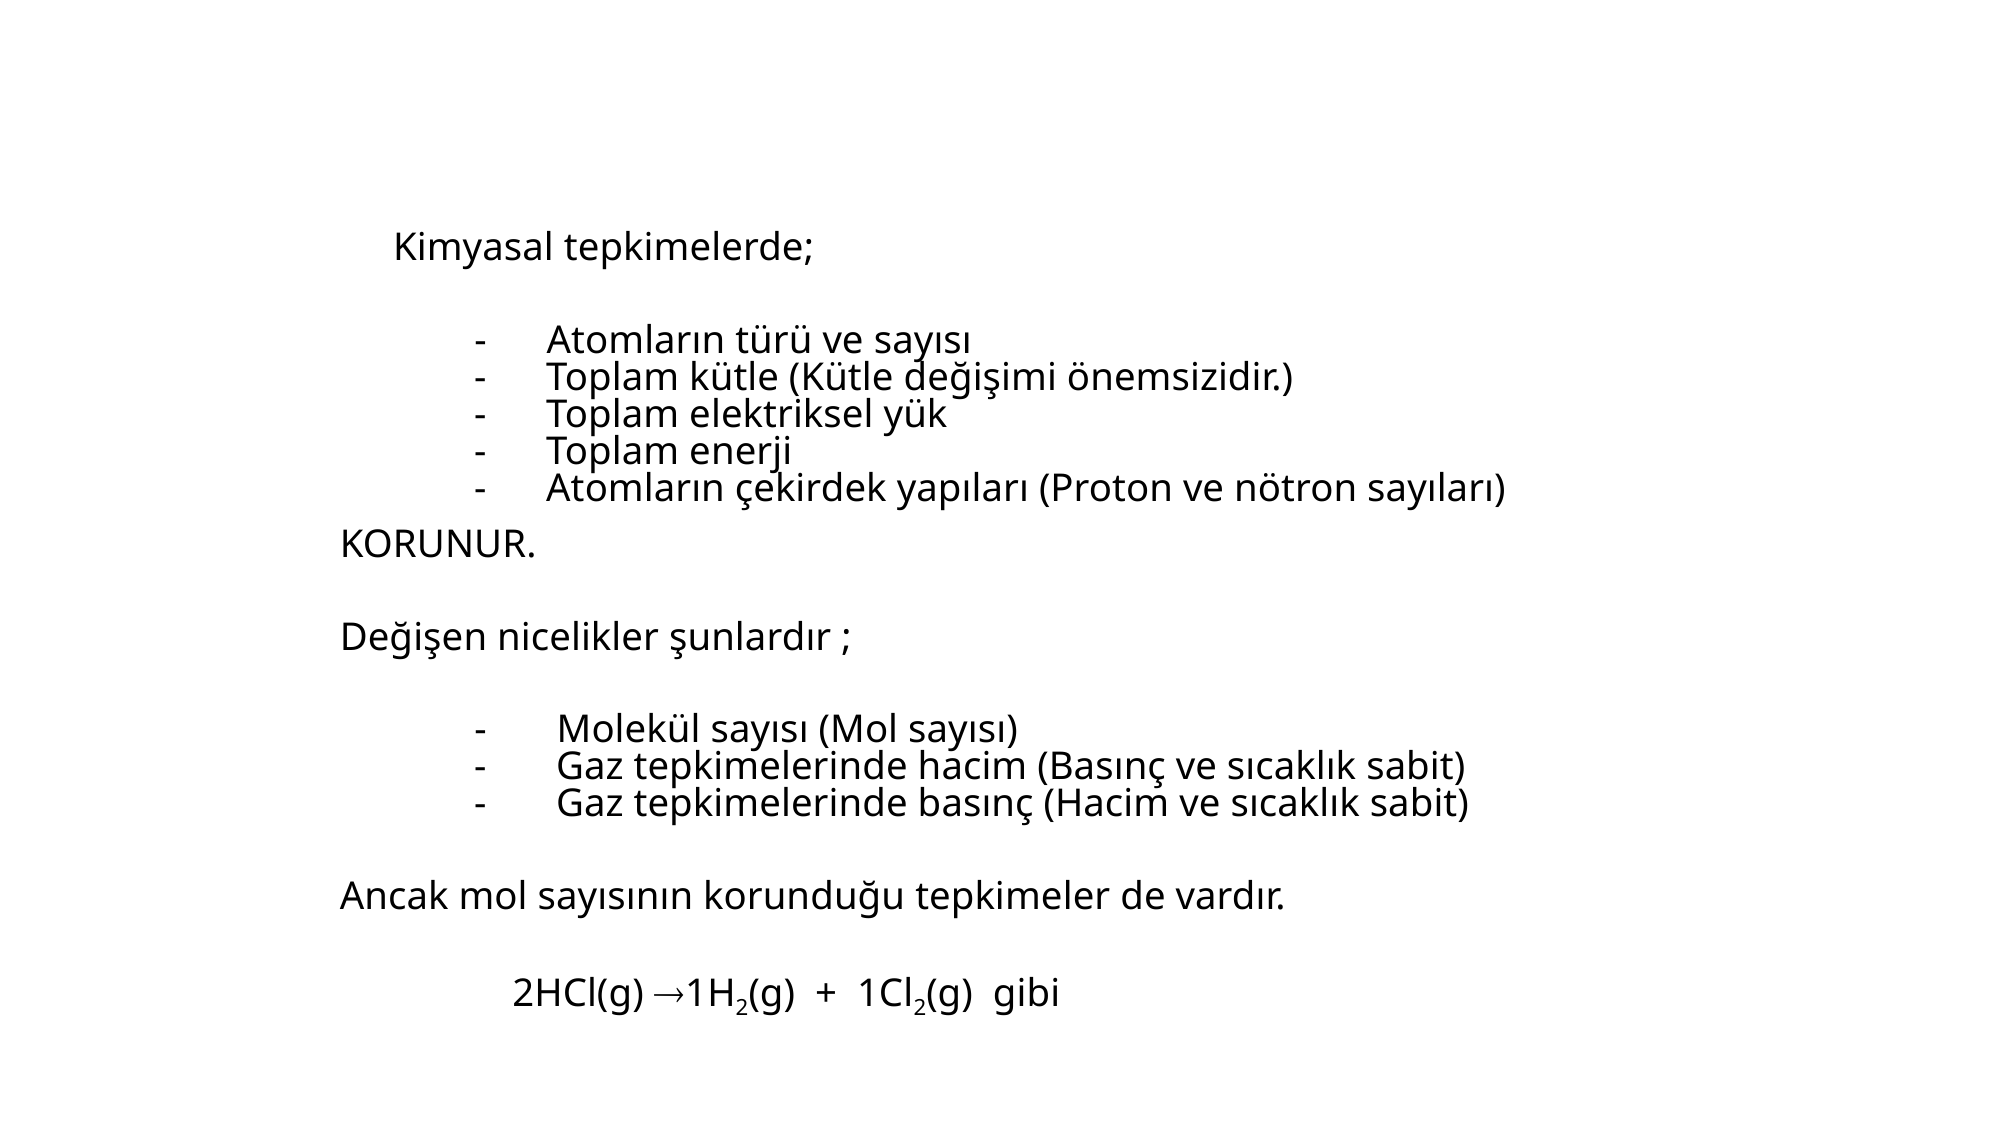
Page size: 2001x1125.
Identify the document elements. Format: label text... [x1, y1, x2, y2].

list Kimyasal tepkimelerde; - Atomların türü ve sayısı - Toplam kütle (Kütle değişimi önemsizidir.) - Toplam elektriksel yük - Toplam enerji - Atomların çekirdek yapıları (Proton ve nötron sayıları) KORUNUR. Değişen nicelikler şunlardır ; - Molekül sayısı (Mol sayısı) - Gaz tepkimelerinde hacim (Basınç ve sıcaklık sabit) - Gaz tepkimelerinde basınç (Hacim ve sıcaklık sabit) Ancak mol sayısının korunduğu tepkimeler de vardır. 2HCl(g) 1H2(g) + 1Cl2(g) gibi [324, 0, 1675, 1125]
